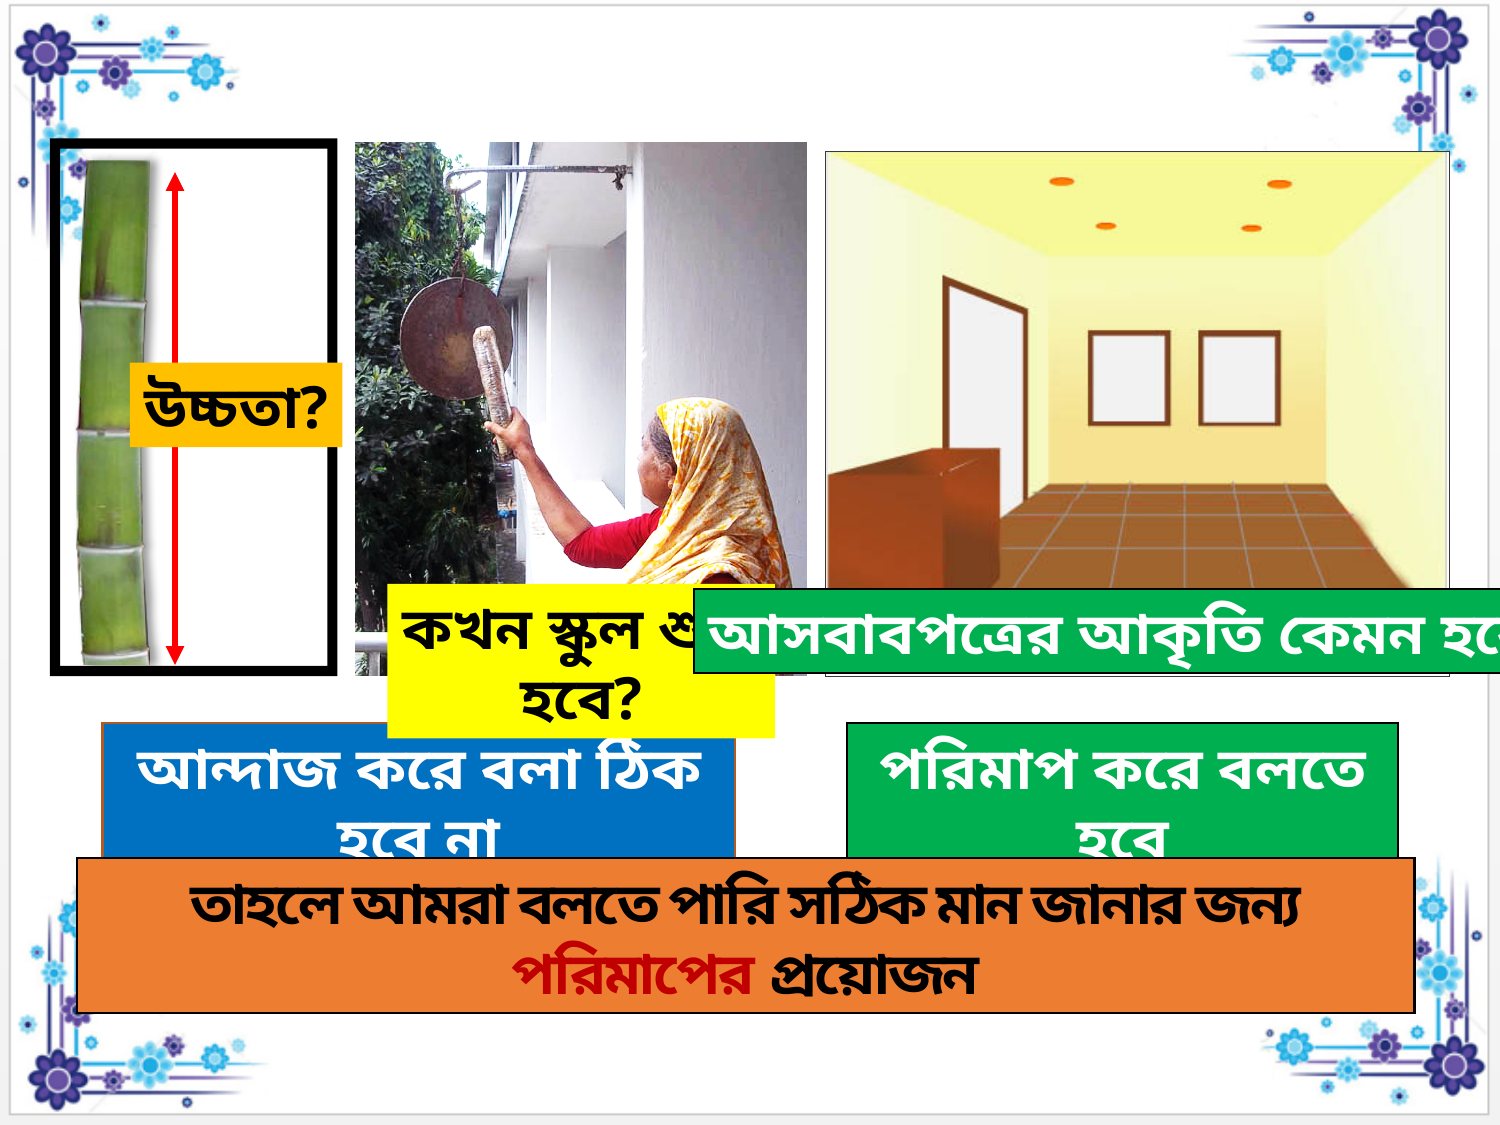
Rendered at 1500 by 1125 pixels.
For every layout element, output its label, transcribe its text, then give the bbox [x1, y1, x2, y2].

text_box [812, 150, 1459, 676]
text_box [355, 142, 807, 676]
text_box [49, 138, 338, 676]
text_box আন্দাজ করে বলা ঠিক হবে না [101, 722, 736, 857]
picture [0, 0, 1500, 1125]
text_box তাহলে আমরা বলতে পারি সঠিক মান জানার জন্য পরিমাপের প্রয়োজন [76, 857, 1416, 1014]
text_box পরিমাপ করে বলতে হবে [846, 722, 1399, 857]
